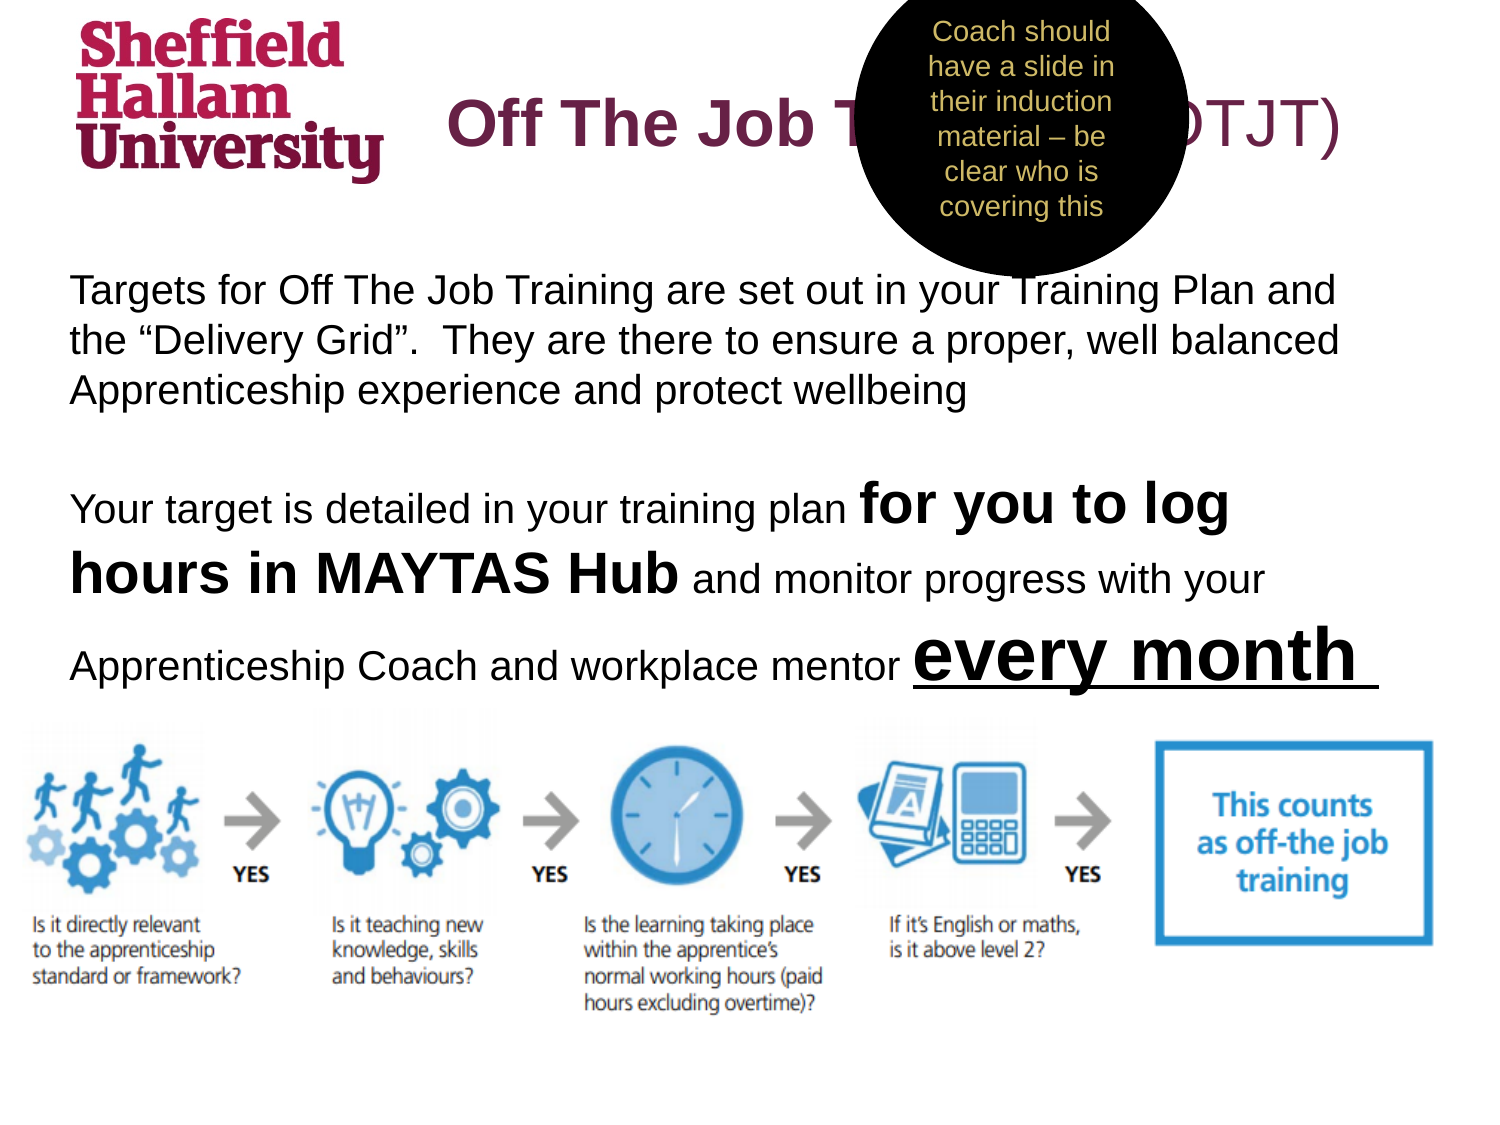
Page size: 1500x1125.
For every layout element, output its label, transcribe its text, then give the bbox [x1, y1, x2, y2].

text_box Coach should have a slide in their induction material – be clear who is covering this [854, 0, 1190, 277]
list Targets for Off The Job Training are set out in your Training Plan and the “Delivery Grid”. They are there to ensure a proper, well balanced Apprenticeship experience and protect wellbeing Your target is detailed in your training plan for you to log hours in MAYTAS Hub and monitor progress with your Apprenticeship Coach and workplace mentor every month Off-the-job-Myths-Facts-130919.pdf ) [54, 255, 1405, 681]
picture [76, 18, 384, 184]
title Off The Job Training (OTJT) [1156, 26, 1405, 214]
picture [5, 703, 1454, 1024]
title Off The Job Training (OTJT) [431, 26, 887, 214]
